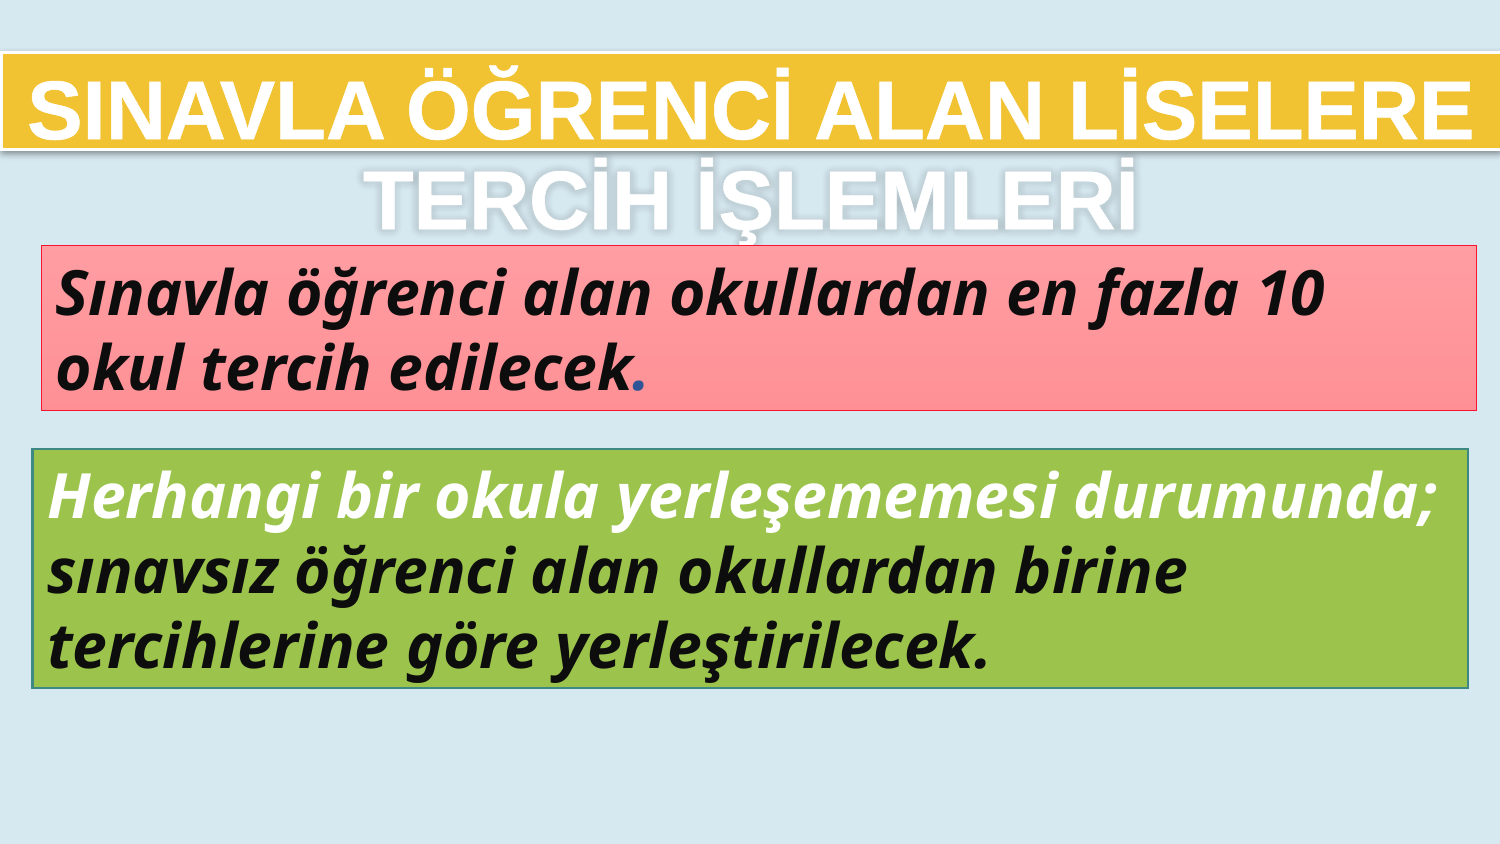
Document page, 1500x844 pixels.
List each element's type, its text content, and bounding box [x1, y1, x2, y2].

text_box Herhangi bir okula yerleşememesi durumunda; sınavsız öğrenci alan okullardan birine tercihlerine göre yerleştirilecek. [32, 448, 1468, 689]
title SINAVLA ÖĞRENCİ ALAN LİSELERE TERCİH İŞLEMLERİ [0, 49, 1500, 153]
text_box Sınavla öğrenci alan okullardan en fazla 10 okul tercih edilecek. [41, 245, 1477, 411]
